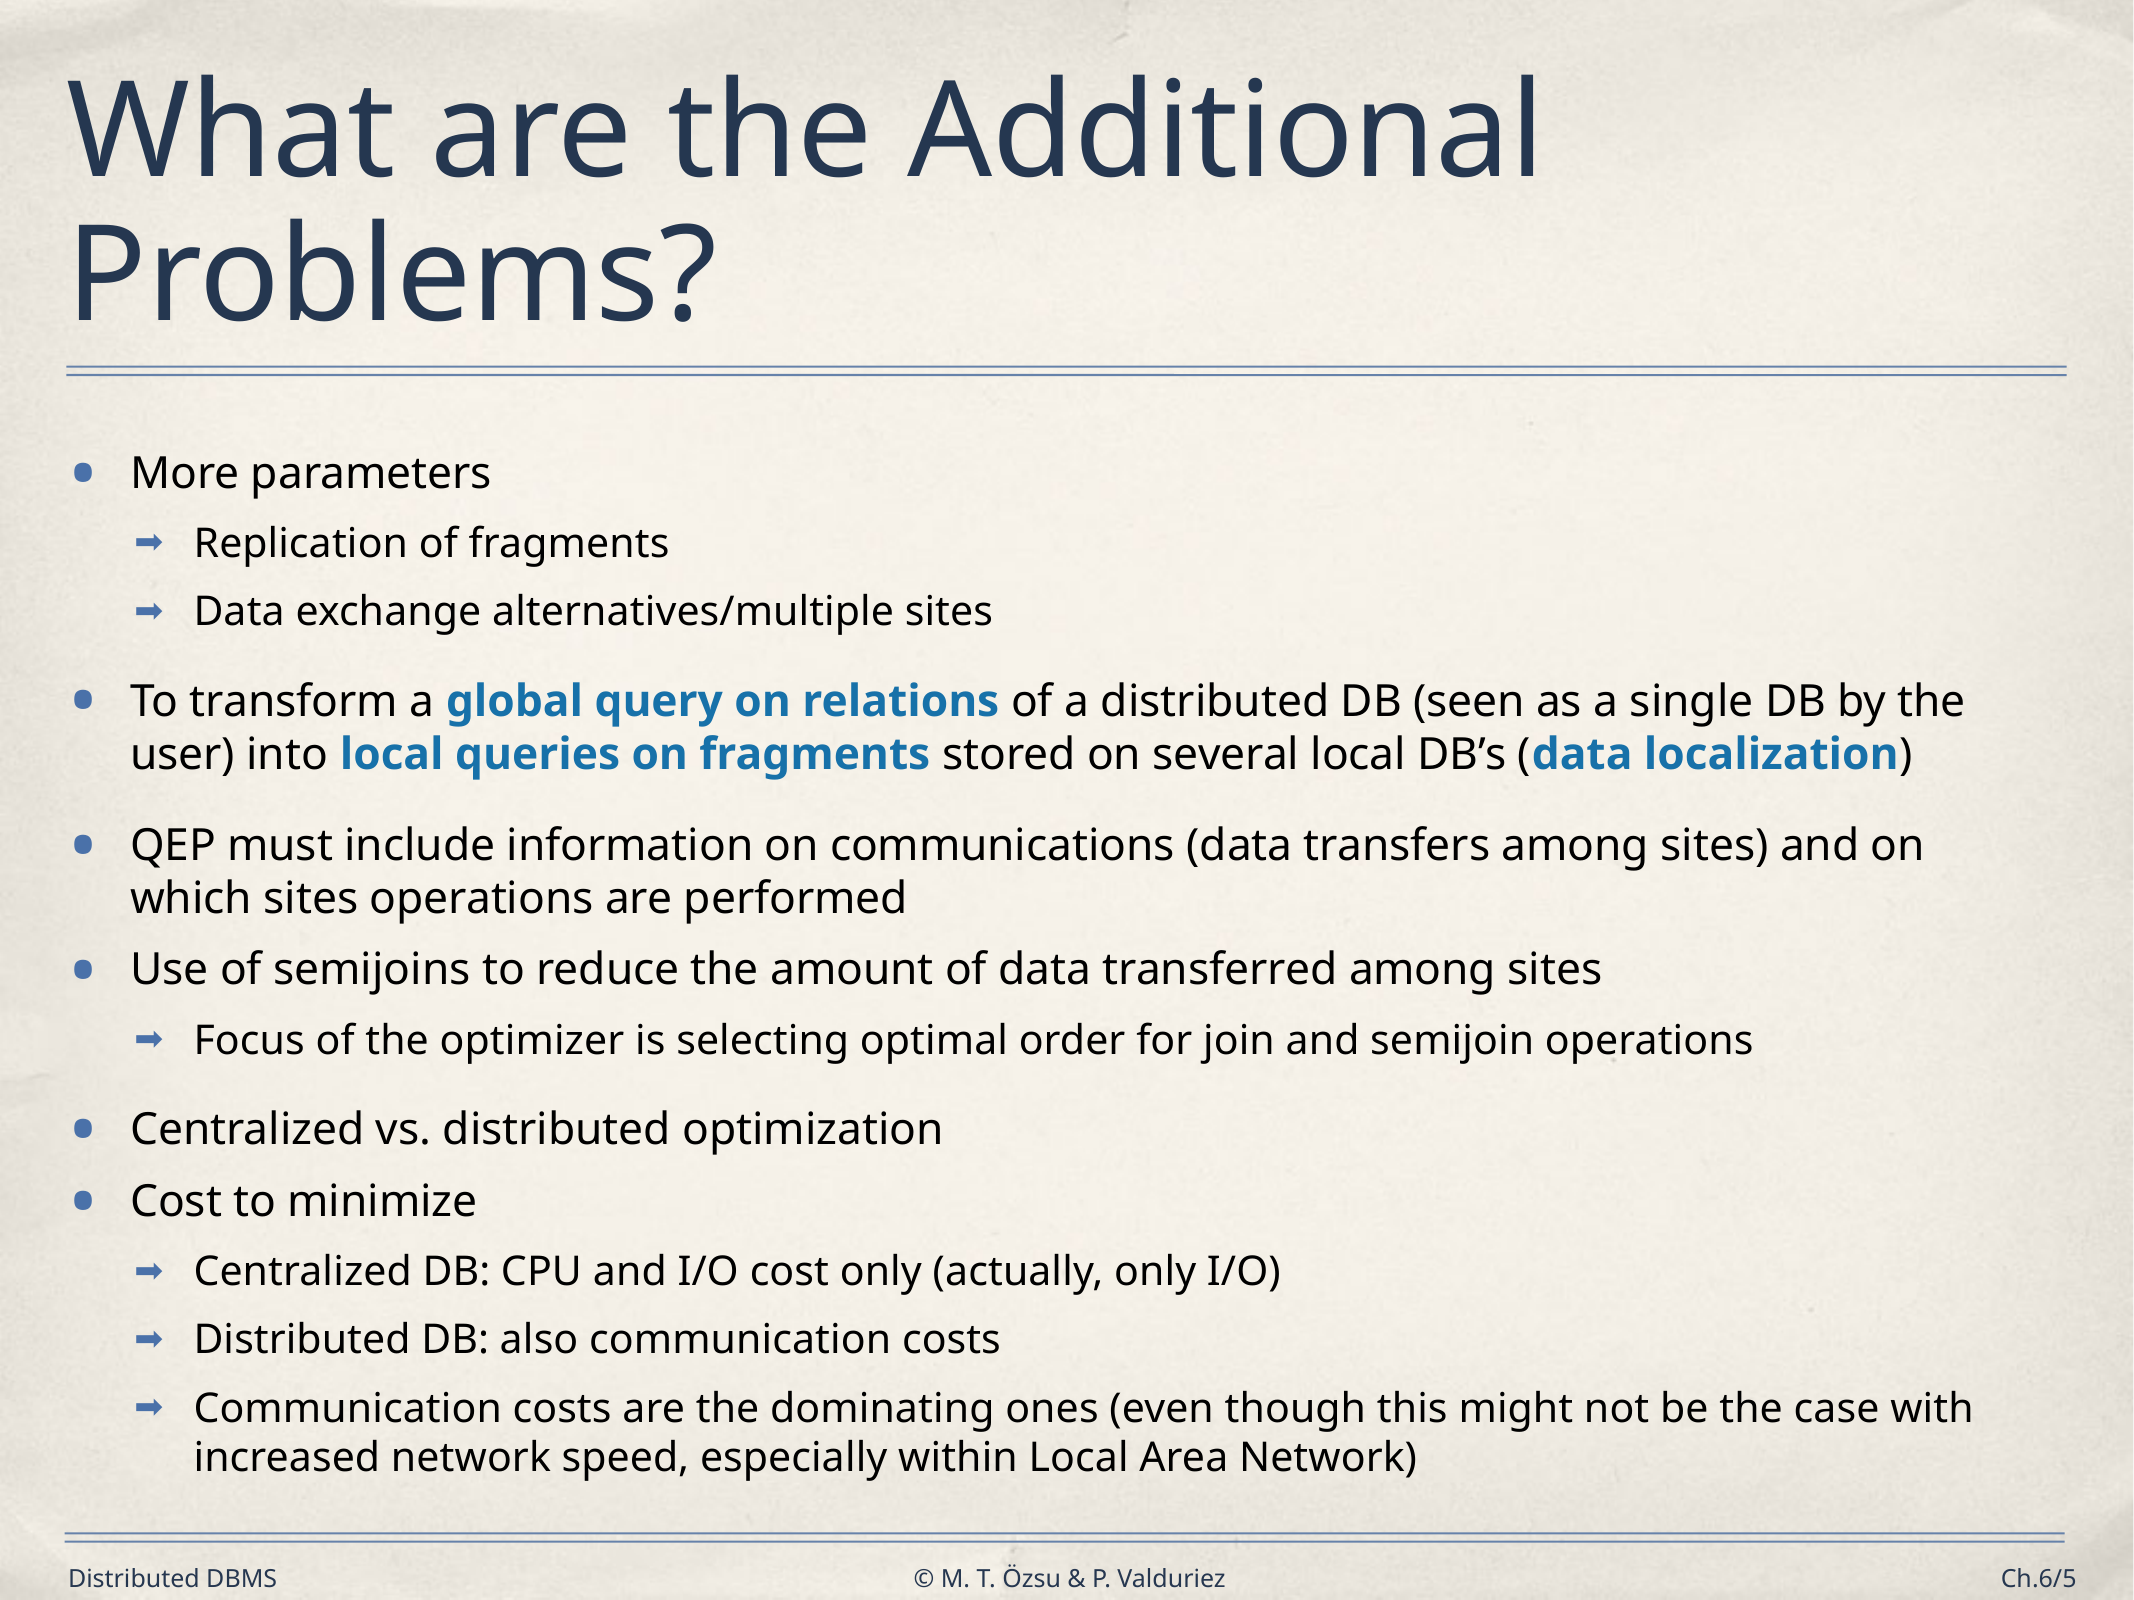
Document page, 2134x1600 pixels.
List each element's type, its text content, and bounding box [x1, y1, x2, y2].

picture [0, 0, 2134, 1600]
title What are the Additional Problems? [58, 72, 2075, 338]
text_box More parameters Replication of fragments Data exchange alternatives/multiple sites To transform a global query on relations of a distributed DB (seen as a single DB by the user) into local queries on fragments stored on several local DB’s (data localization) QEP must include information on communications (data transfers among sites) and on which sites operations are performed Use of semijoins to reduce the amount of data transferred among sites Focus of the optimizer is selecting optimal order for join and semijoin operations Centralized vs. distributed optimization Cost to minimize Centralized DB: CPU and I/O cost only (actually, only I/O) Distributed DB: also communication costs Communication costs are the dominating ones (even though this might not be the case with increased network speed, especially within Local Area Network) [56, 436, 2073, 1504]
